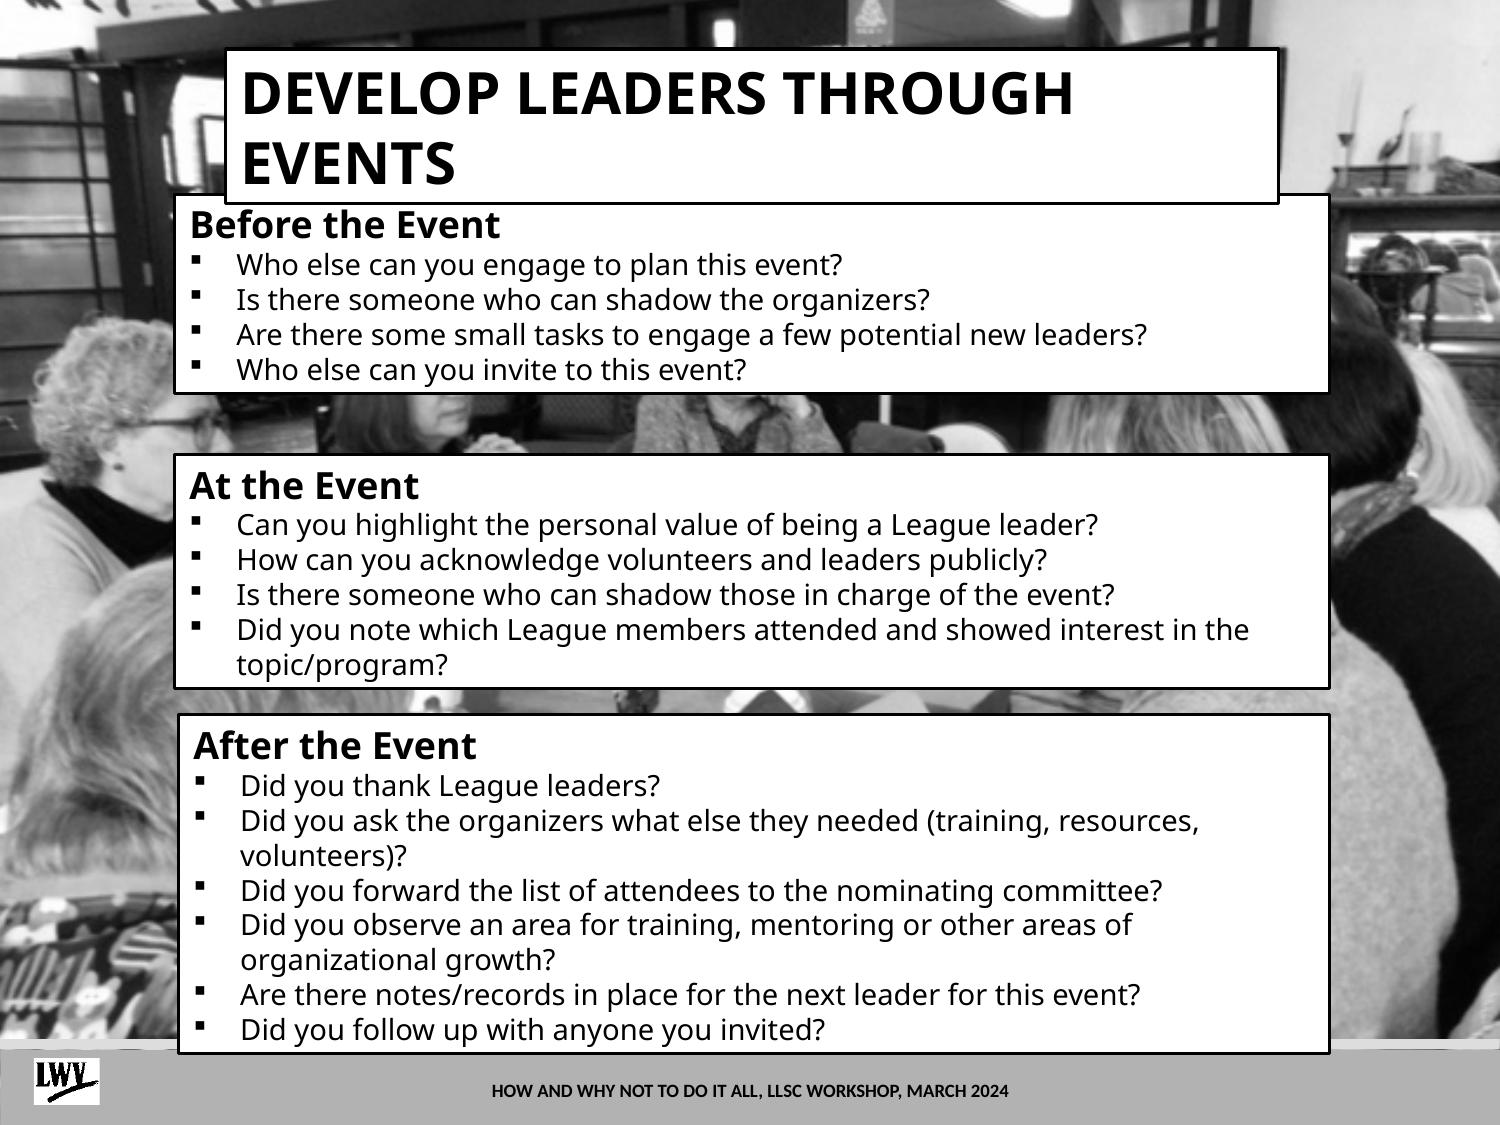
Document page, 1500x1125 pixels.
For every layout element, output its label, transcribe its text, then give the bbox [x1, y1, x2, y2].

text_box Before the Event Who else can you engage to plan this event? Is there someone who can shadow the organizers? Are there some small tasks to engage a few potential new leaders? Who else can you invite to this event? [174, 194, 1330, 394]
text_box After the Event Did you thank League leaders? Did you ask the organizers what else they needed (training, resources, volunteers)? Did you forward the list of attendees to the nominating committee? Did you observe an area for training, mentoring or other areas of organizational growth? Are there notes/records in place for the next leader for this event? Did you follow up with anyone you invited? [178, 714, 1330, 1054]
text_box At the Event Can you highlight the personal value of being a League leader? How can you acknowledge volunteers and leaders publicly? Is there someone who can shadow those in charge of the event? Did you note which League members attended and showed interest in the topic/program? [174, 454, 1330, 689]
picture [33, 1057, 101, 1106]
footer How and Why Not to Do it All, LLSC Workshop, March 2024 [453, 1059, 1047, 1120]
text_box DEVELOP LEADERS THROUGH EVENTS [225, 49, 1279, 204]
